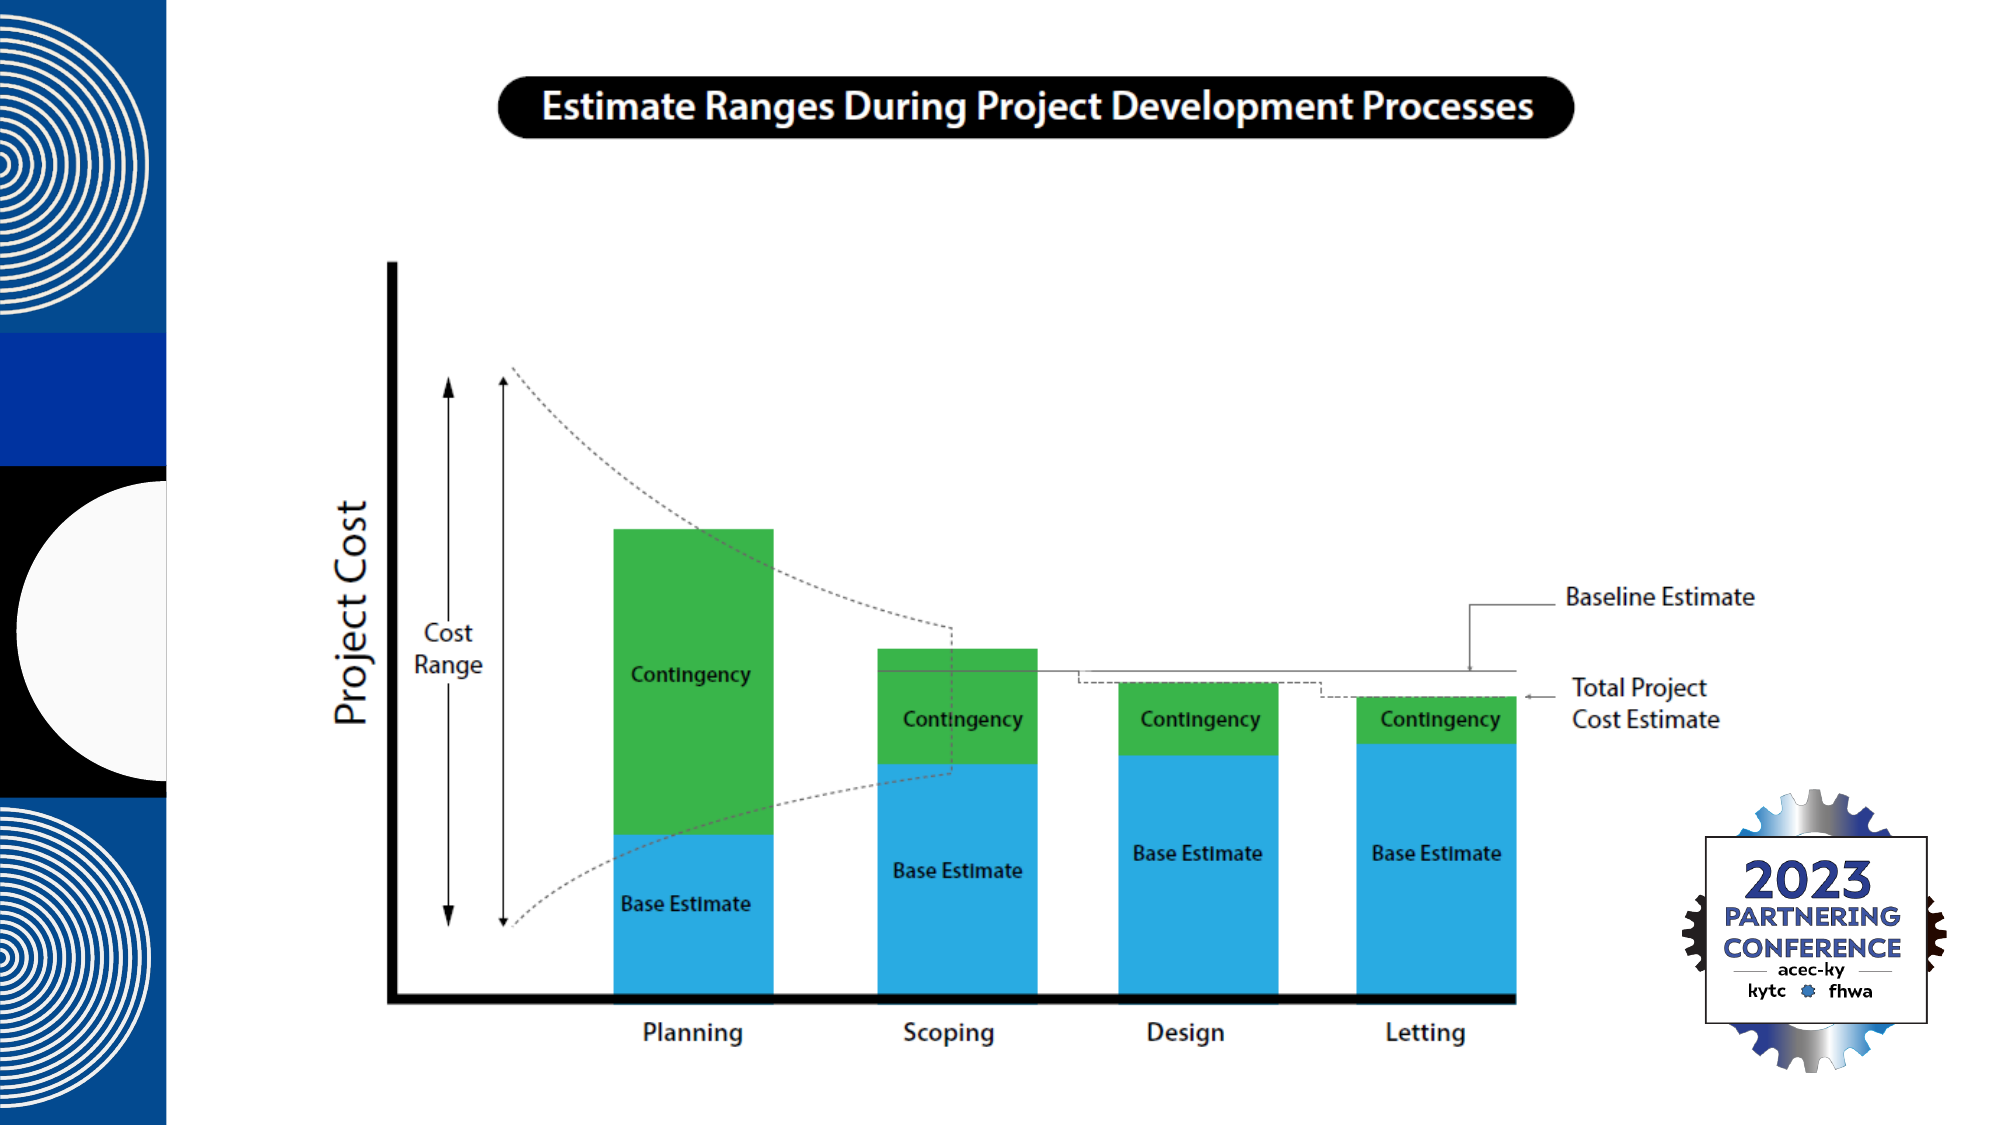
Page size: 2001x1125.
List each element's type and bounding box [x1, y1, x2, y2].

list [1681, 789, 1947, 1073]
picture [1, 808, 151, 1108]
picture [295, 52, 1788, 1083]
picture [0, 15, 149, 314]
